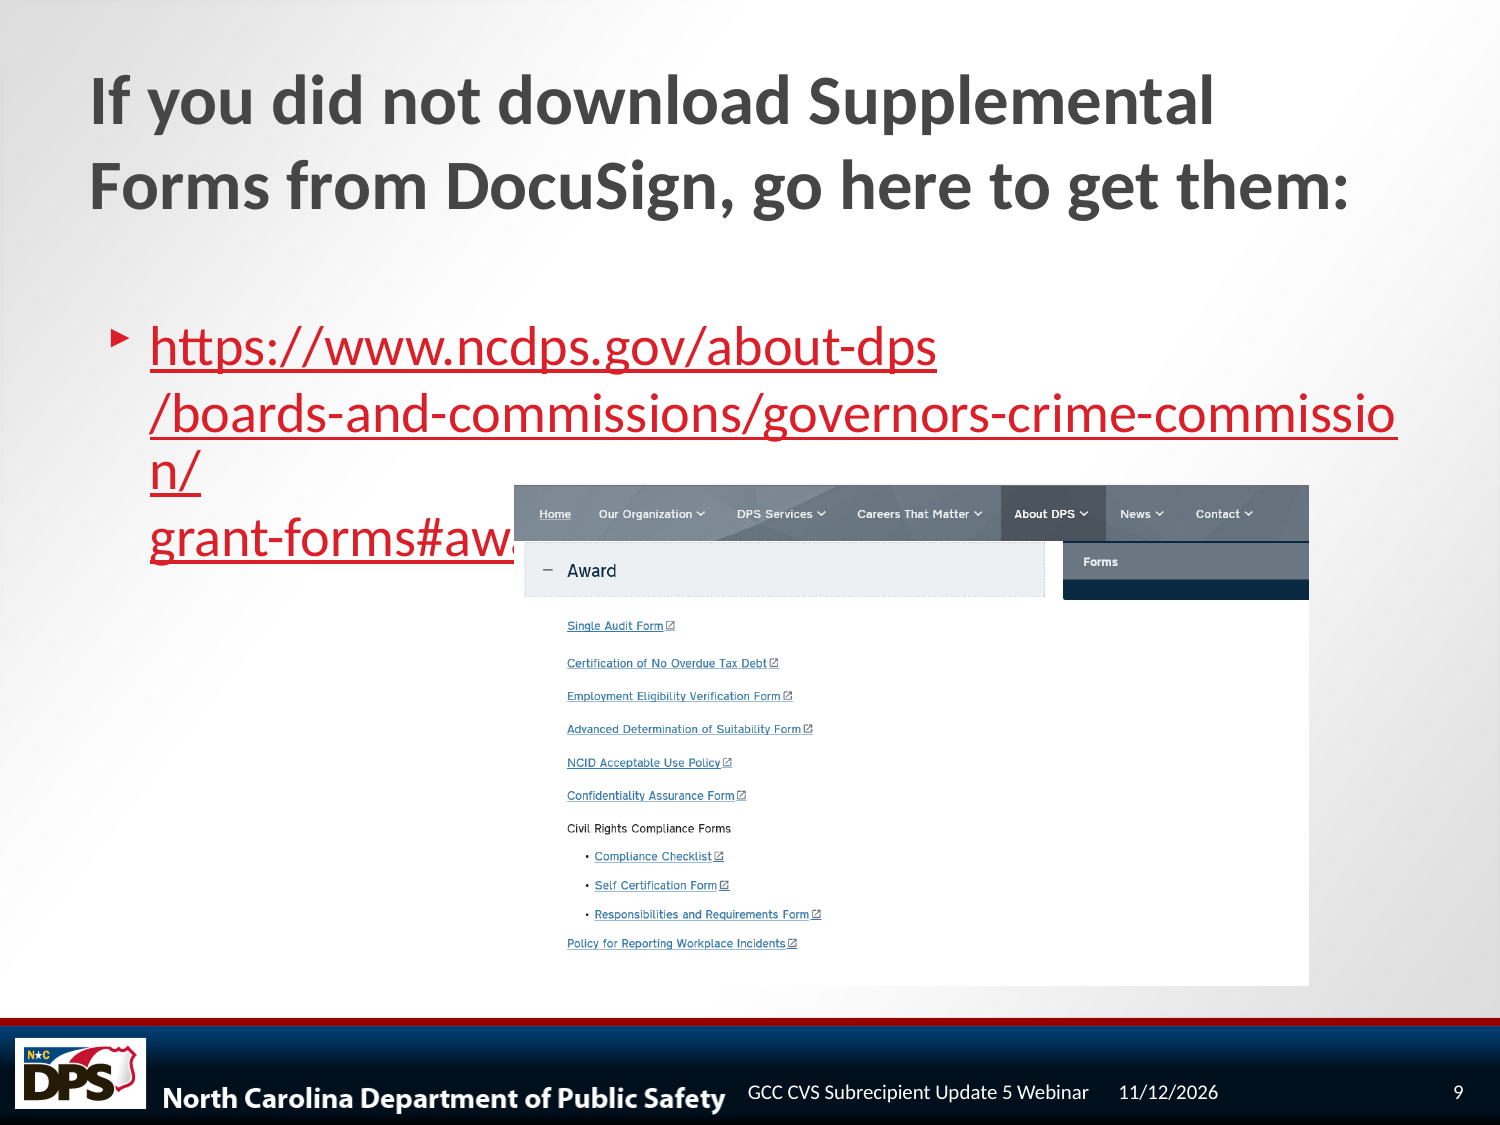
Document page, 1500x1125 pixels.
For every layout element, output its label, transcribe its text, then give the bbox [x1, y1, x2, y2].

footer GCC CVS Subrecipient Update 5 Webinar [718, 1051, 1105, 1112]
list https://www.ncdps.gov/about-dps/boards-and-commissions/governors-crime-commission/grant-forms#award [75, 301, 1425, 986]
slide_number 9 [1418, 1051, 1479, 1112]
title If you did not download Supplemental Forms from DocuSign, go here to get them: [75, 45, 1425, 233]
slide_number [1105, 1051, 1418, 1112]
picture [0, 0, 1500, 1125]
